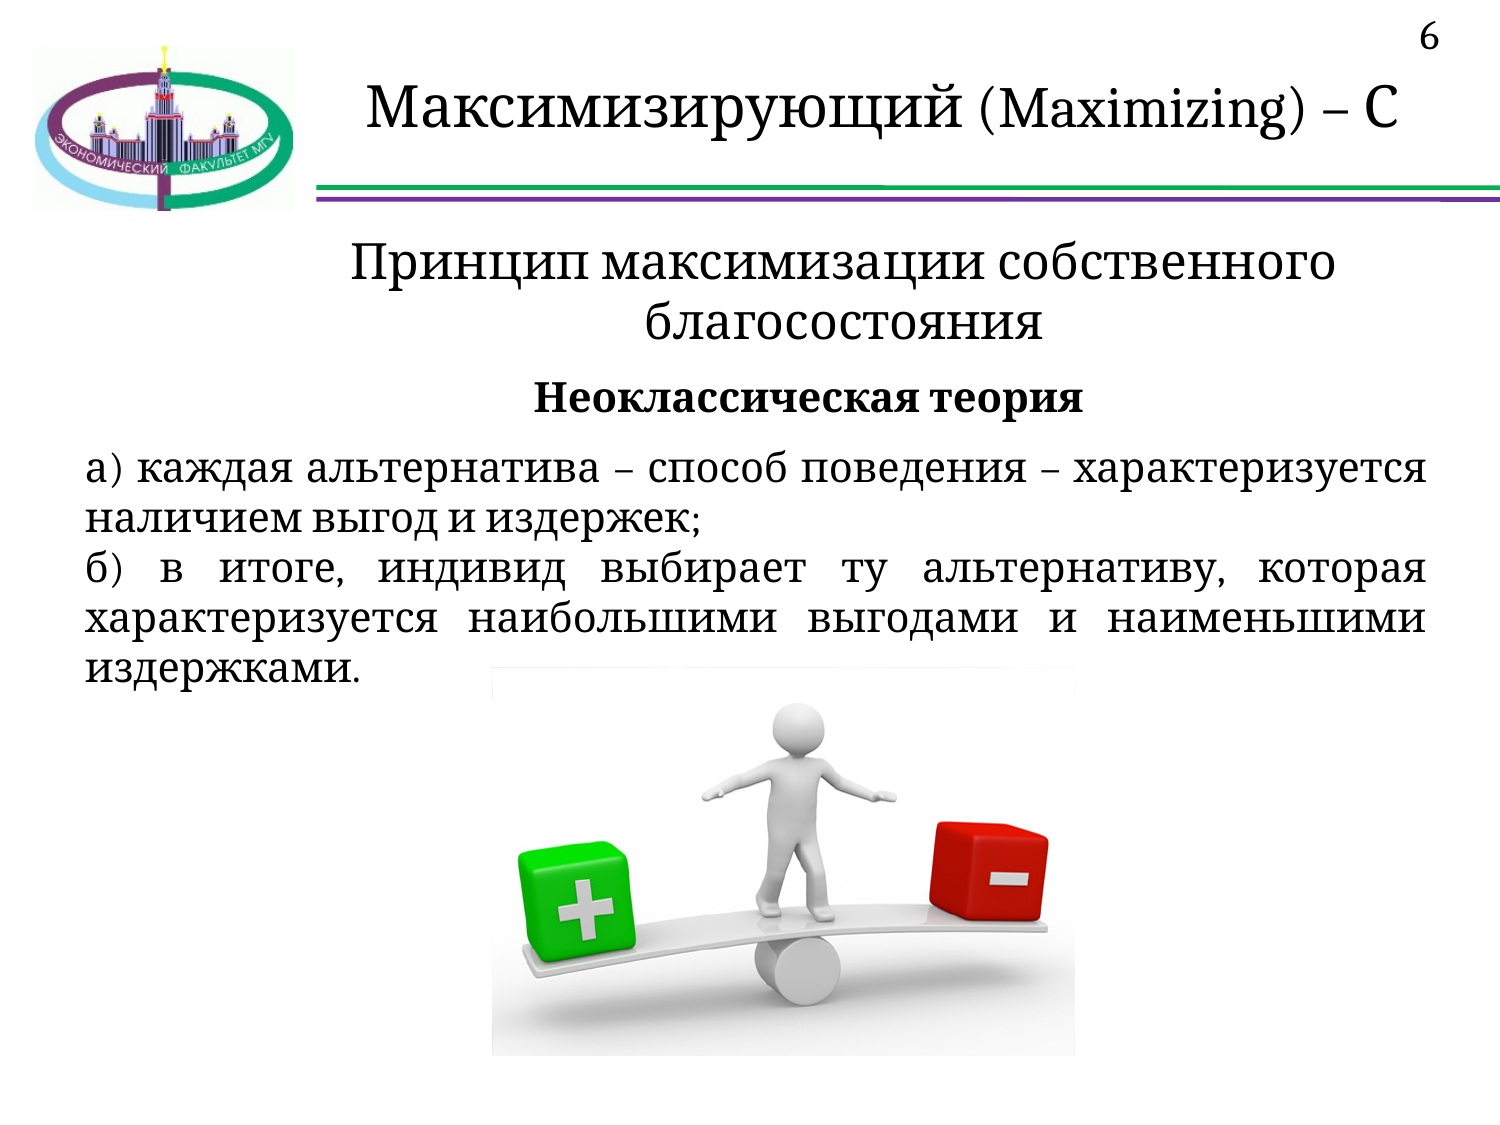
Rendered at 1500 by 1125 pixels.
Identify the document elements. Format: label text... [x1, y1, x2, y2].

text_box Принцип максимизации собственного благосостояния [328, 222, 1360, 358]
title Максимизирующий (Maximizing) – С [339, 45, 1425, 164]
text_box а) каждая альтернатива – способ поведения – характеризуется наличием выгод и издержек; б) в итоге, индивид выбирает ту альтернативу, которая характеризуется наибольшими выгодами и наименьшими издержками. [70, 433, 1442, 699]
text_box 6 [1359, 1, 1500, 65]
text_box Неоклассическая теория [292, 363, 1325, 429]
picture [34, 46, 294, 212]
picture [491, 667, 1075, 1056]
